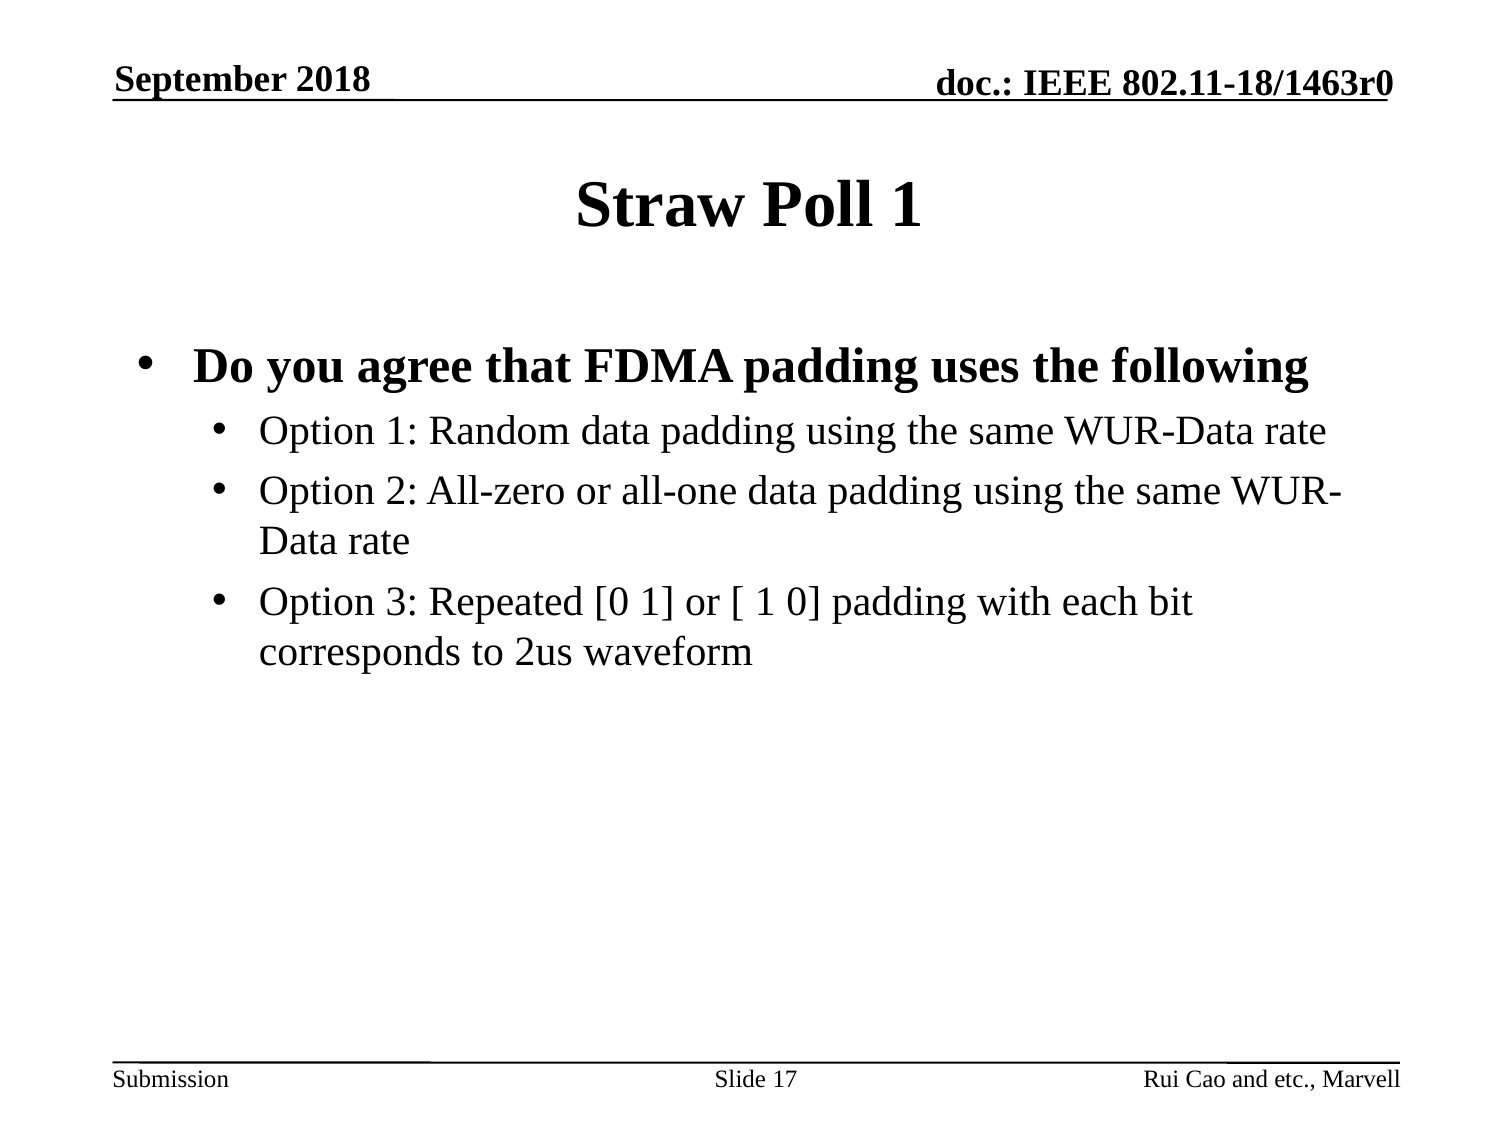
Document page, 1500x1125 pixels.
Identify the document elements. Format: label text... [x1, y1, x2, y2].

footer Rui Cao and etc., Marvell [878, 1061, 1402, 1093]
slide_number Slide 17 [712, 1061, 800, 1123]
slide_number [114, 54, 423, 100]
list Do you agree that FDMA padding uses the following Option 1: Random data padding using the same WUR-Data rate Option 2: All-zero or all-one data padding using the same WUR-Data rate Option 3: Repeated [0 1] or [ 1 0] padding with each bit corresponds to 2us waveform [112, 324, 1413, 1000]
title Straw Poll 1 [112, 112, 1388, 288]
